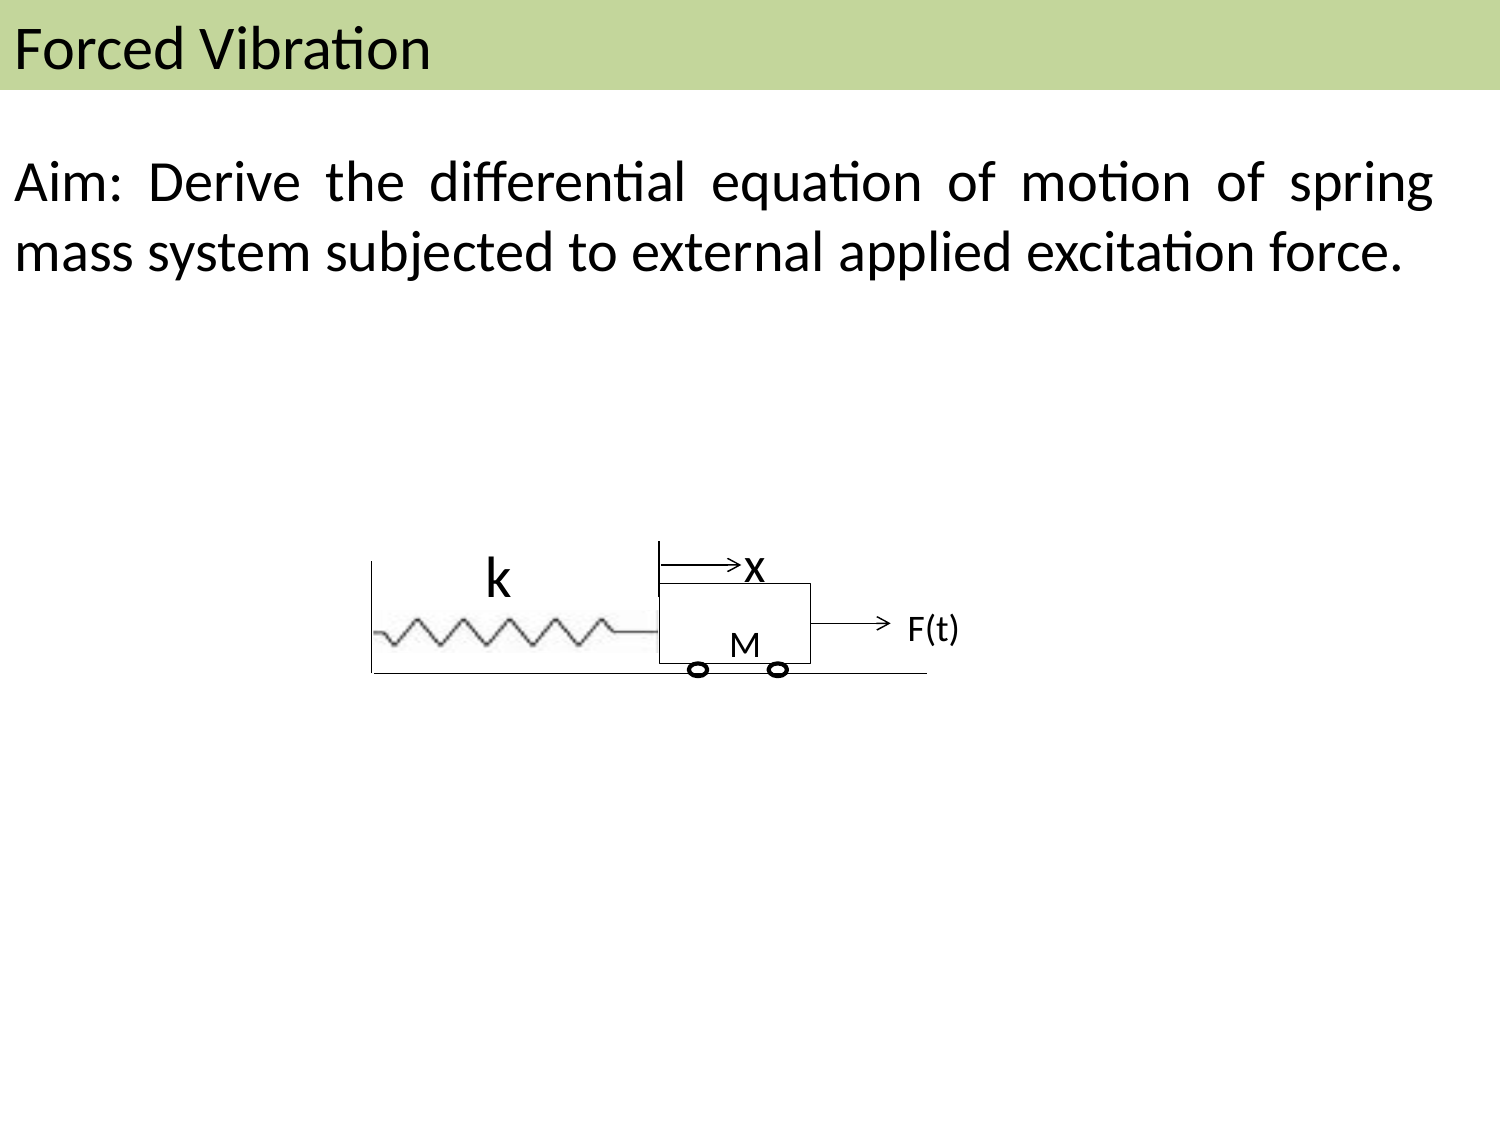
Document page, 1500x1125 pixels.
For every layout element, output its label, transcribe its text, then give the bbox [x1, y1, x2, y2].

text_box Forced Vibration [0, 0, 1500, 90]
text_box F(t) [930, 596, 983, 656]
text_box Aim: Derive the differential equation of motion of spring mass system subjected to external applied excitation force. [0, 136, 1450, 336]
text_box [371, 524, 927, 677]
